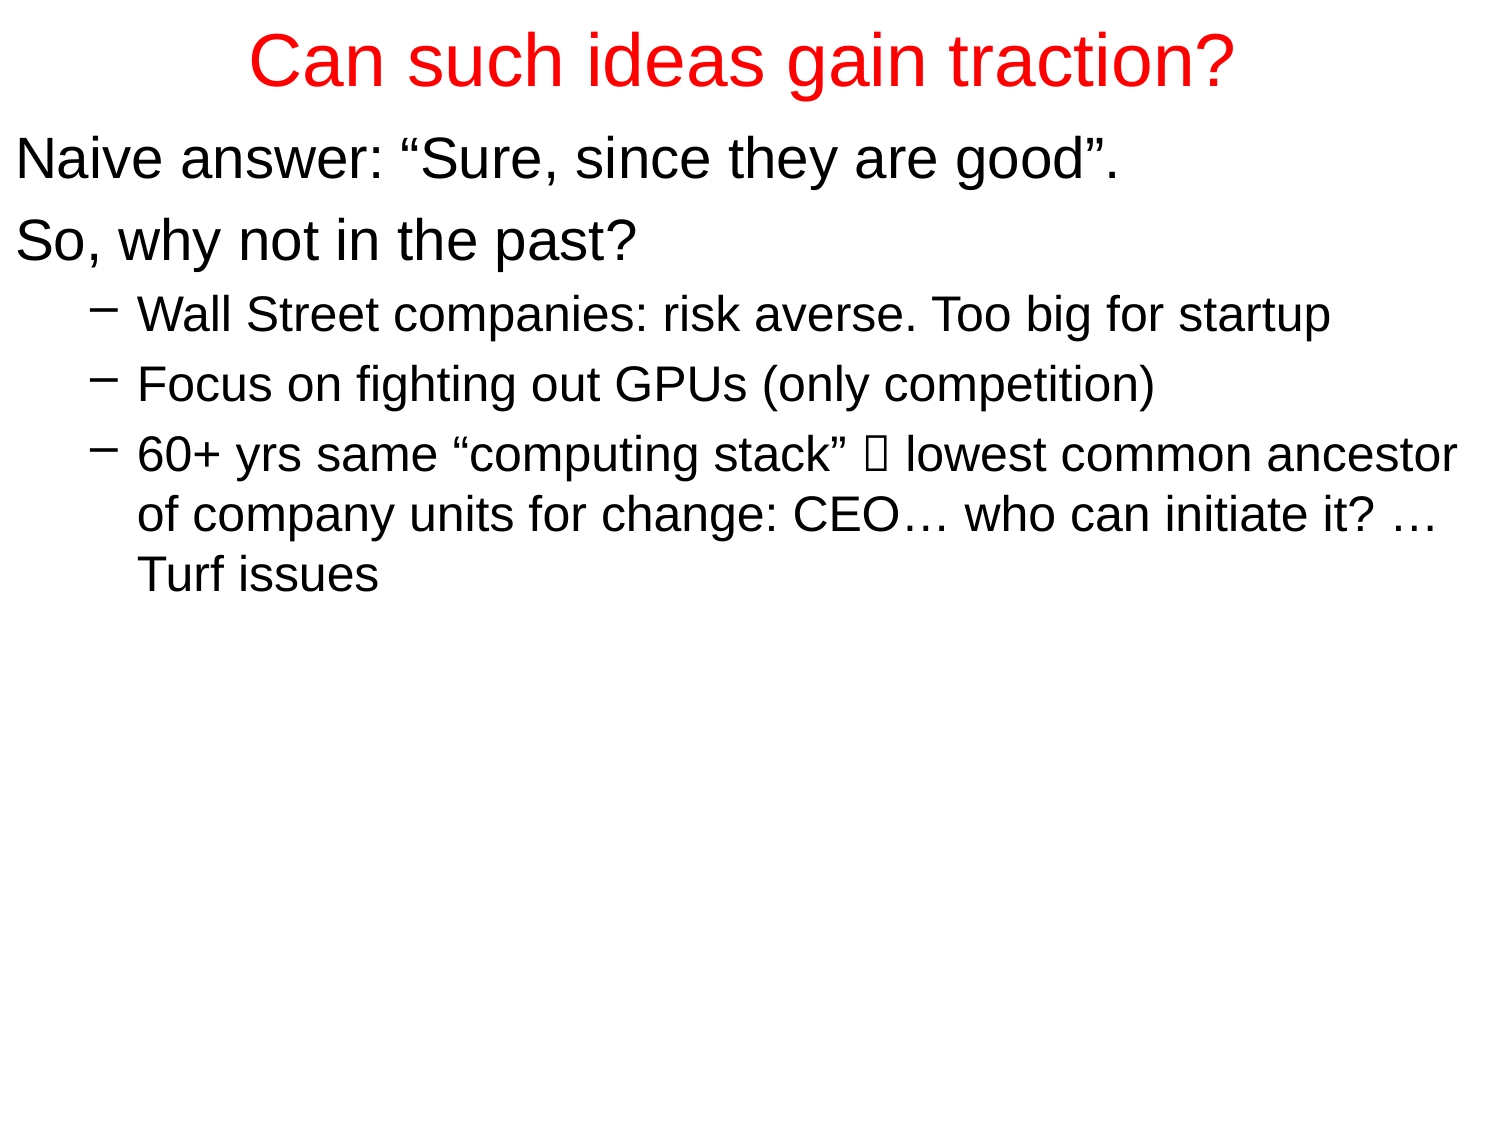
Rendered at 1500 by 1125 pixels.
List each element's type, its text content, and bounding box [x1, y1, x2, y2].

title Can such ideas gain traction? [0, 0, 1500, 112]
list Naive answer: “Sure, since they are good”. So, why not in the past? Wall Street companies: risk averse. Too big for startup Focus on fighting out GPUs (only competition) 60+ yrs same “computing stack”  lowest common ancestor of company units for change: CEO… who can initiate it? … Turf issues [0, 112, 1500, 1006]
